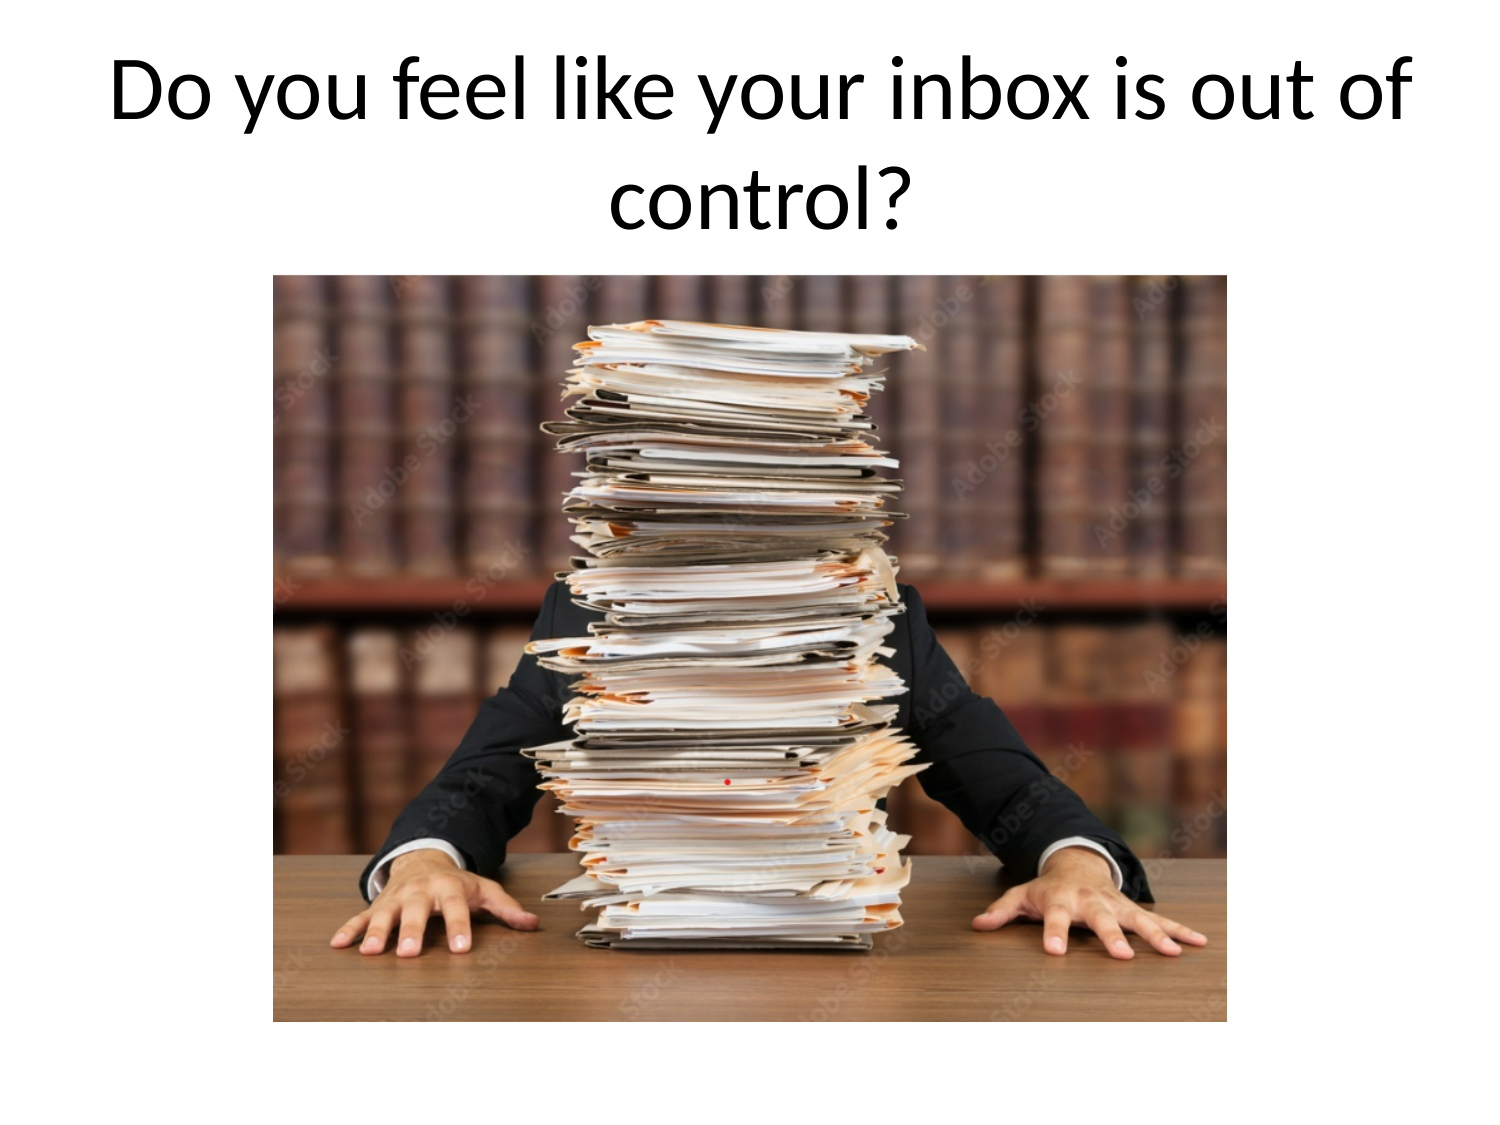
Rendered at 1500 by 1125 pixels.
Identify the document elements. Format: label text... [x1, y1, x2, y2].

picture [272, 274, 1228, 1022]
title Do you feel like your inbox is out of control? [87, 20, 1438, 208]
